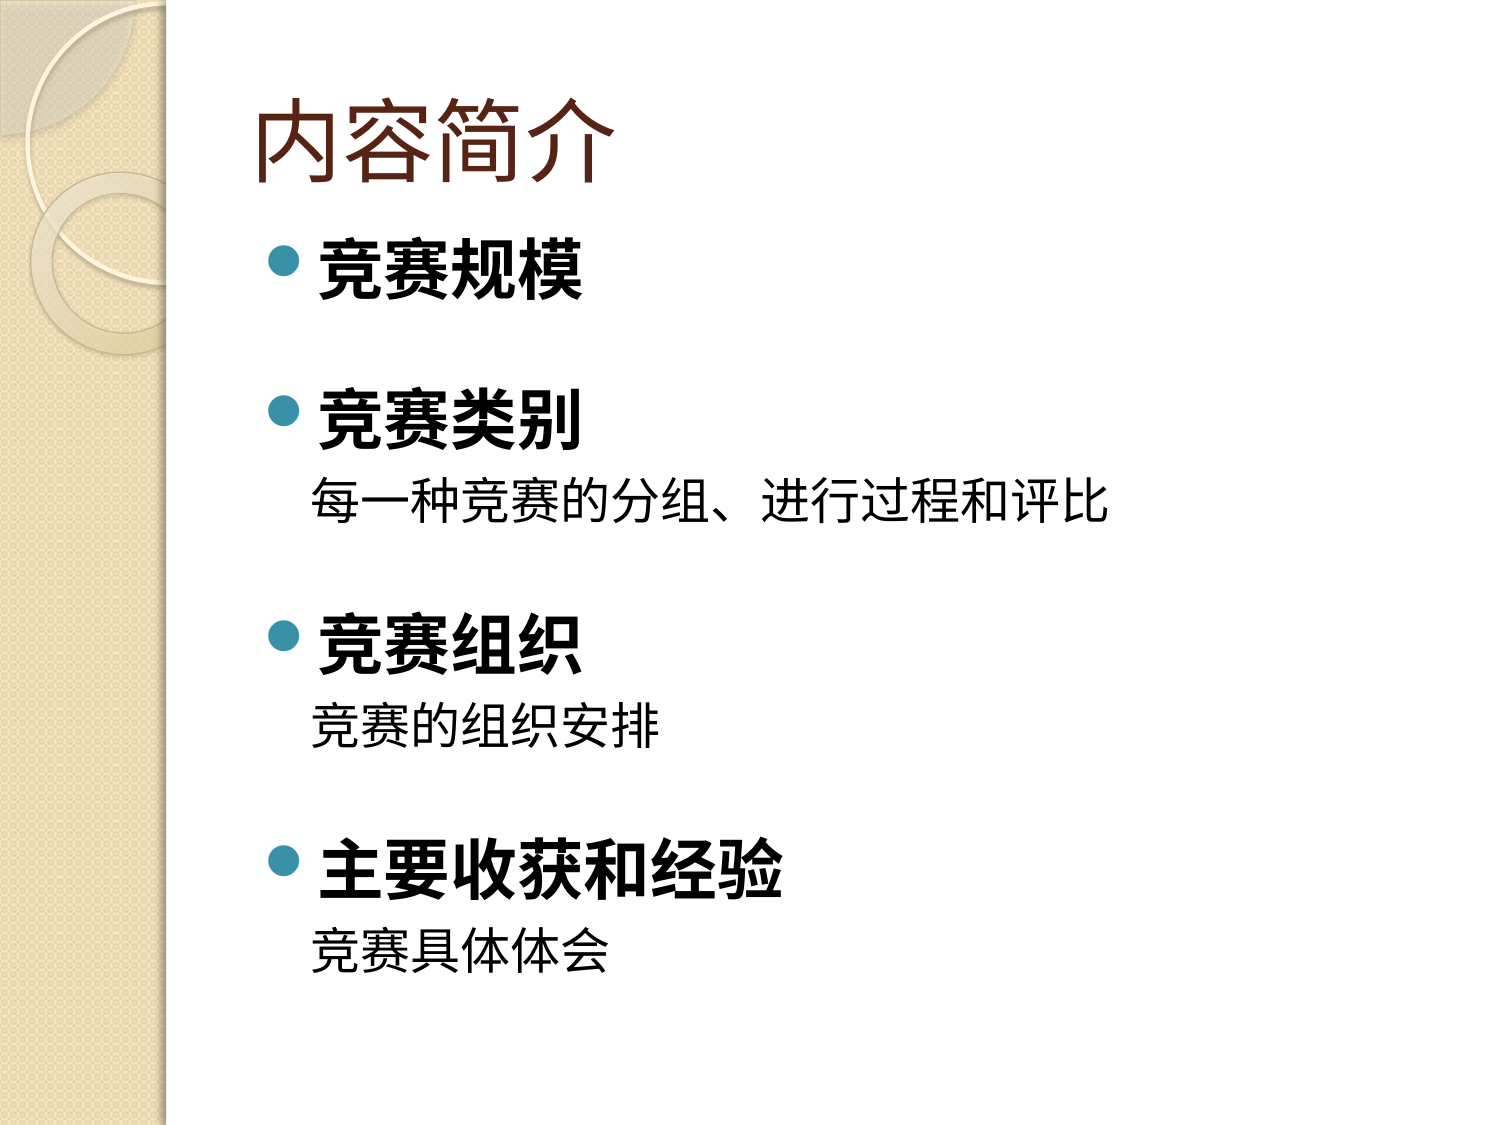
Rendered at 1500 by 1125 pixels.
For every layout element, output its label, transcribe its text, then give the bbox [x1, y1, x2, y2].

title 内容简介 [235, 45, 1466, 233]
list 竞赛规模 竞赛类别 每一种竞赛的分组、进行过程和评比 竞赛组织 竞赛的组织安排 主要收获和经验 竞赛具体体会 [235, 237, 1466, 1025]
